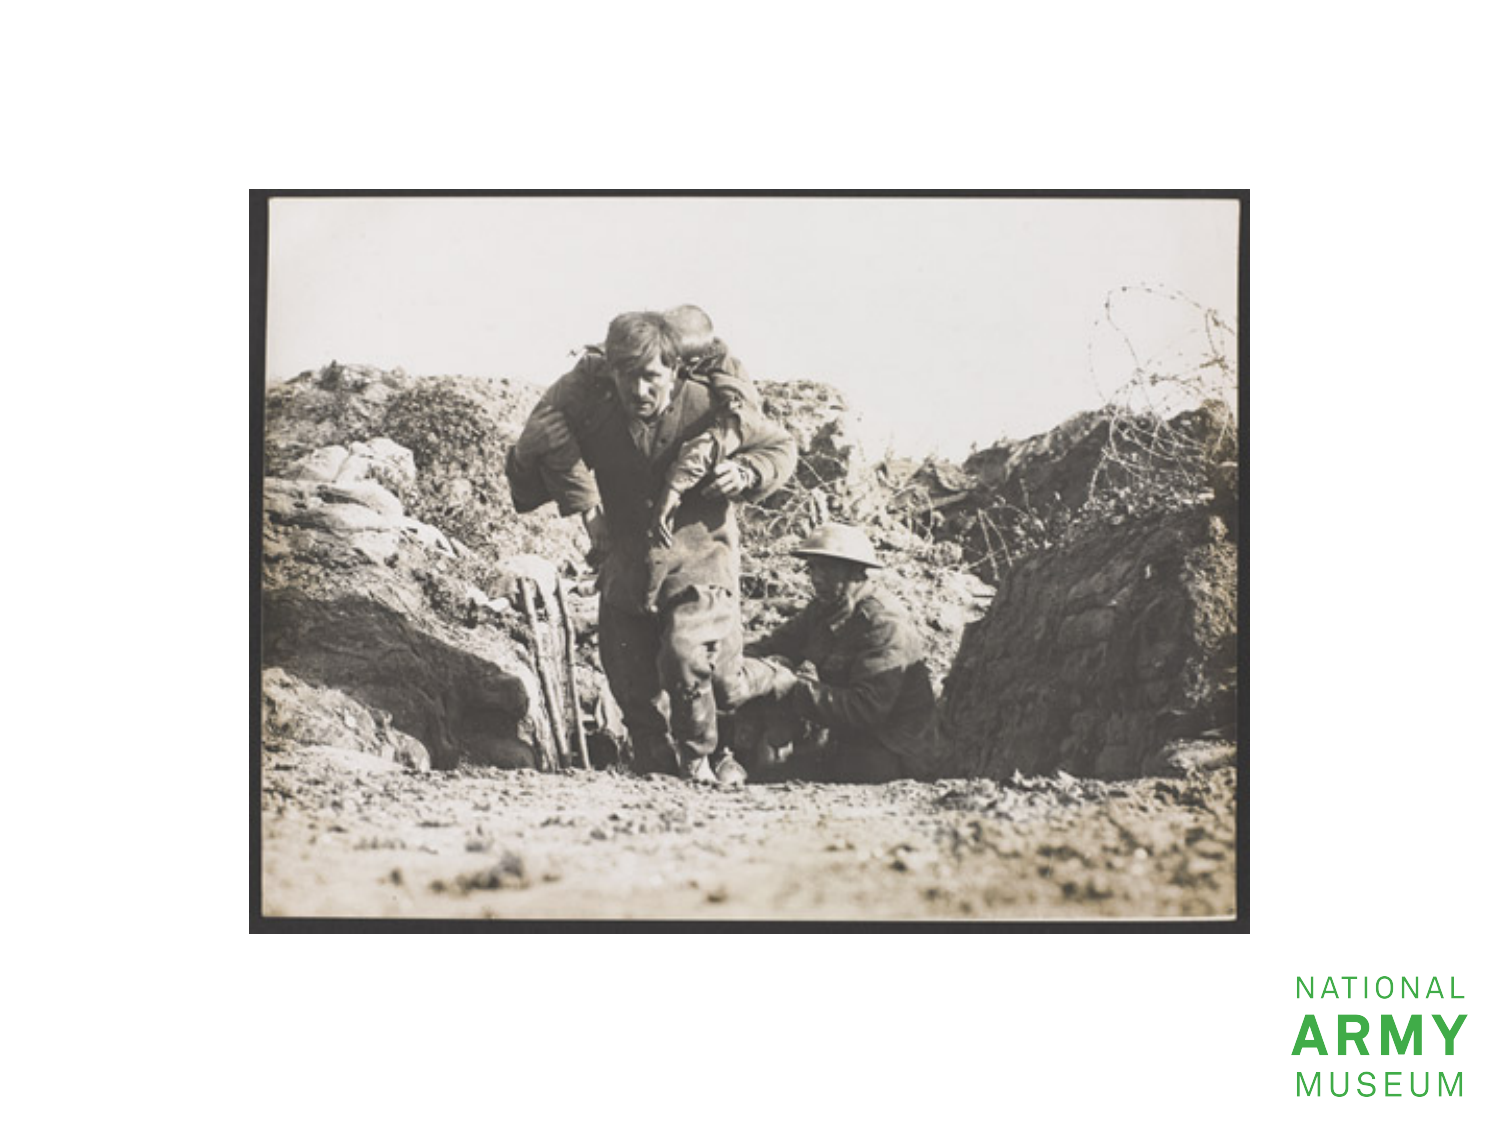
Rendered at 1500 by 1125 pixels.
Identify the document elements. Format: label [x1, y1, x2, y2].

picture [249, 189, 1251, 934]
picture [1290, 976, 1469, 1098]
